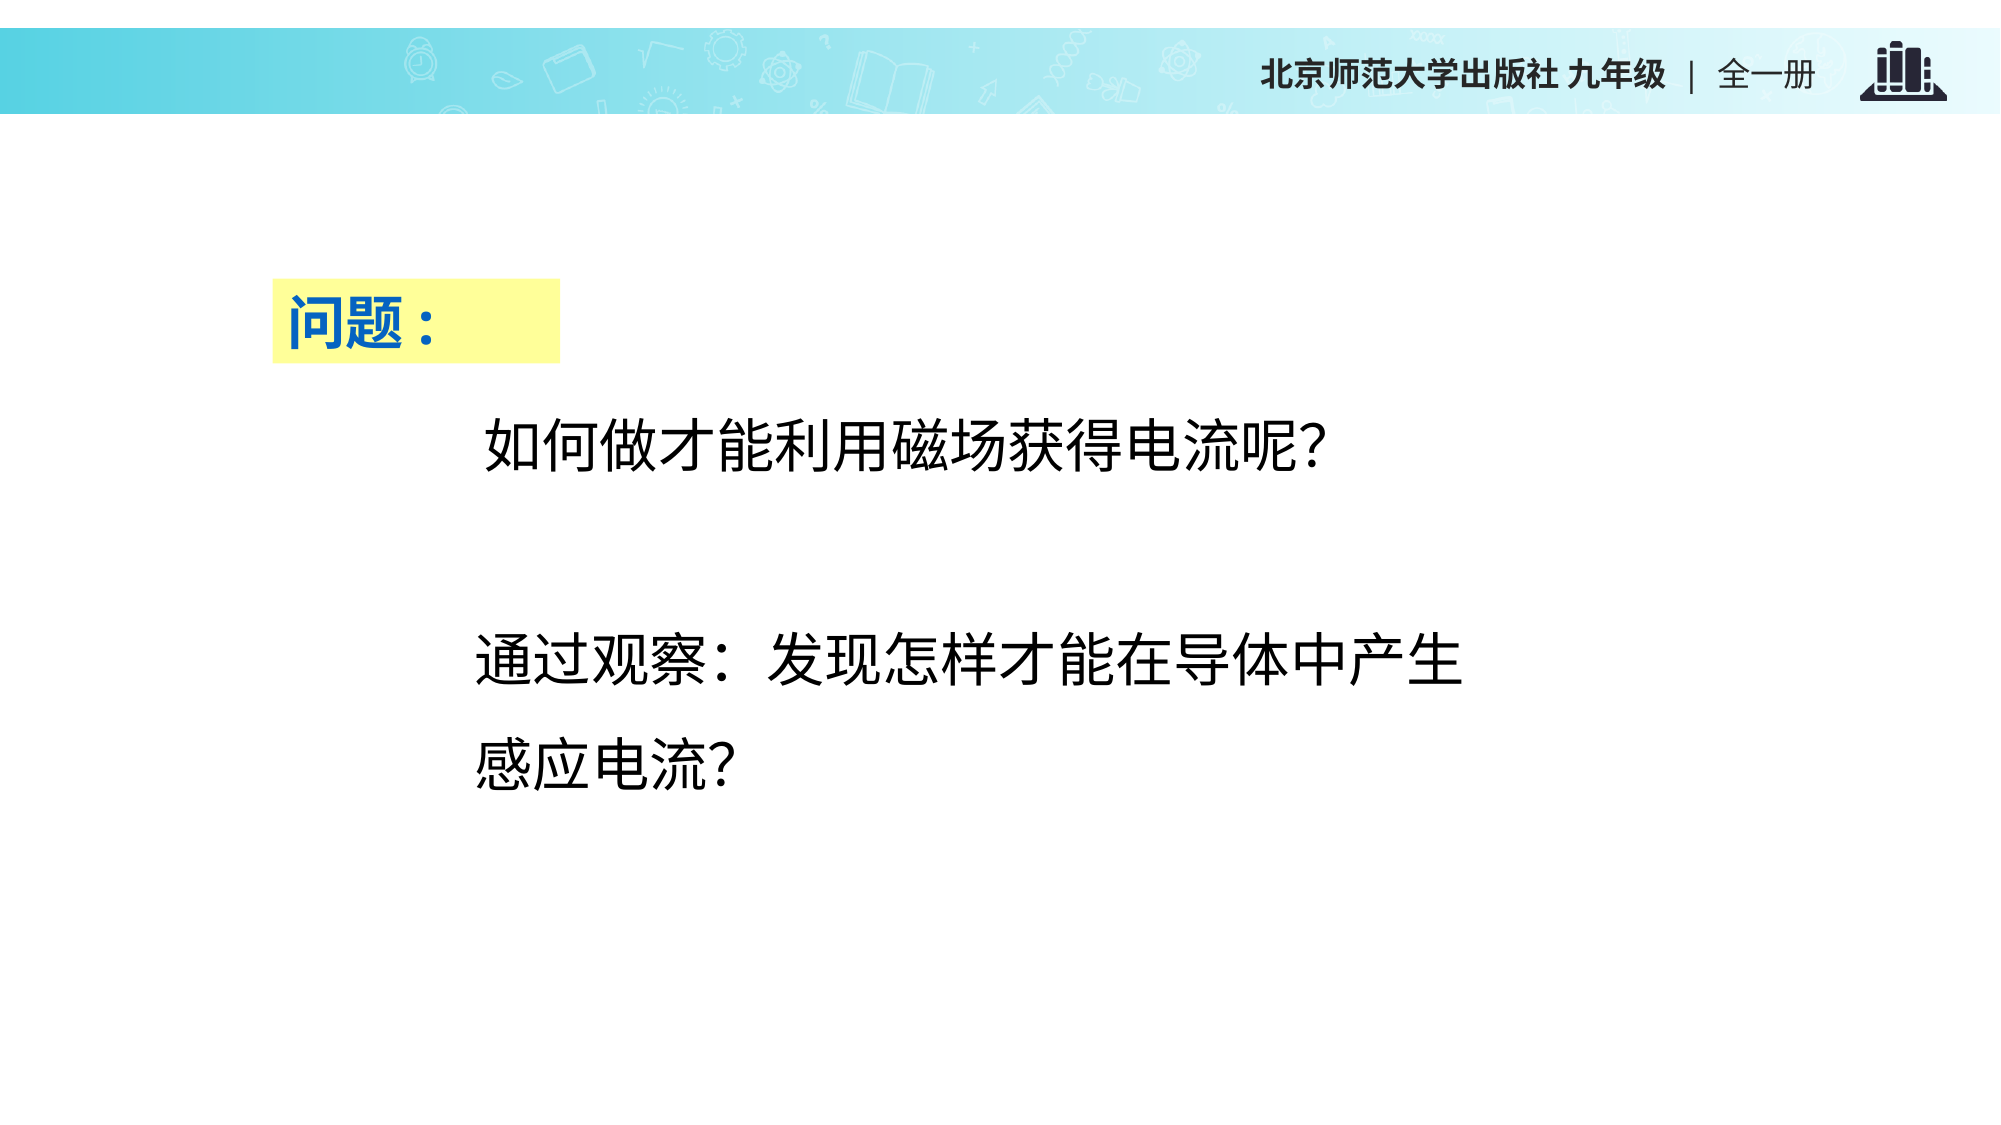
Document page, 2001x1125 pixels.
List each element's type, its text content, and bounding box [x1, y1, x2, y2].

text_box 通过观察：发现怎样才能在导体中产生感应电流？ [460, 580, 1510, 806]
text_box 问题: [272, 278, 561, 364]
picture [1860, 41, 1947, 101]
text_box 如何做才能利用磁场获得电流呢？ [468, 402, 1372, 487]
picture [404, 29, 1847, 114]
